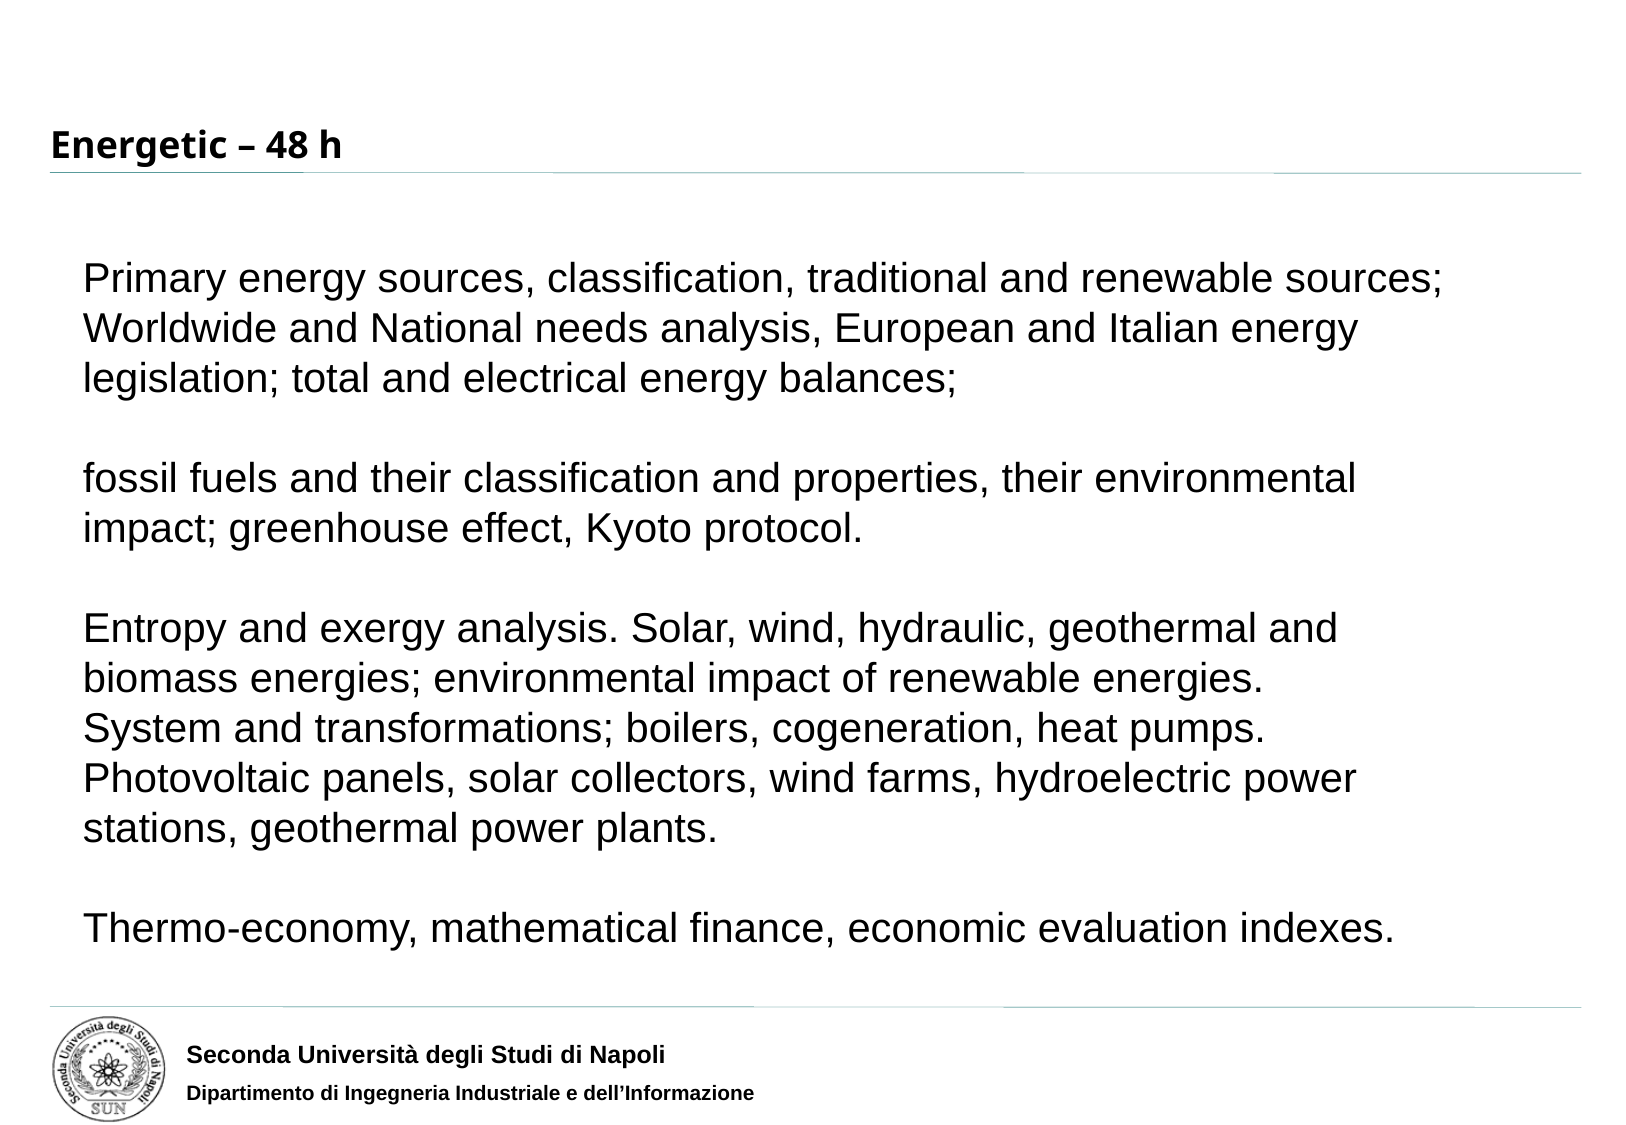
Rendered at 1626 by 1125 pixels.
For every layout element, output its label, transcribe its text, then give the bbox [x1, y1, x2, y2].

text_box Primary energy sources, classification, traditional and renewable sources; Worldwide and National needs analysis, European and Italian energy legislation; total and electrical energy balances; fossil fuels and their classification and properties, their environmental impact; greenhouse effect, Kyoto protocol. Entropy and exergy analysis. Solar, wind, hydraulic, geothermal and biomass energies; environmental impact of renewable energies. System and transformations; boilers, cogeneration, heat pumps. Photovoltaic panels, solar collectors, wind farms, hydroelectric power stations, geothermal power plants. Thermo-economy, mathematical finance, economic evaluation indexes. [68, 243, 1498, 1039]
picture [49, 1013, 172, 1125]
title Energetic – 48 h [50, 120, 1545, 166]
